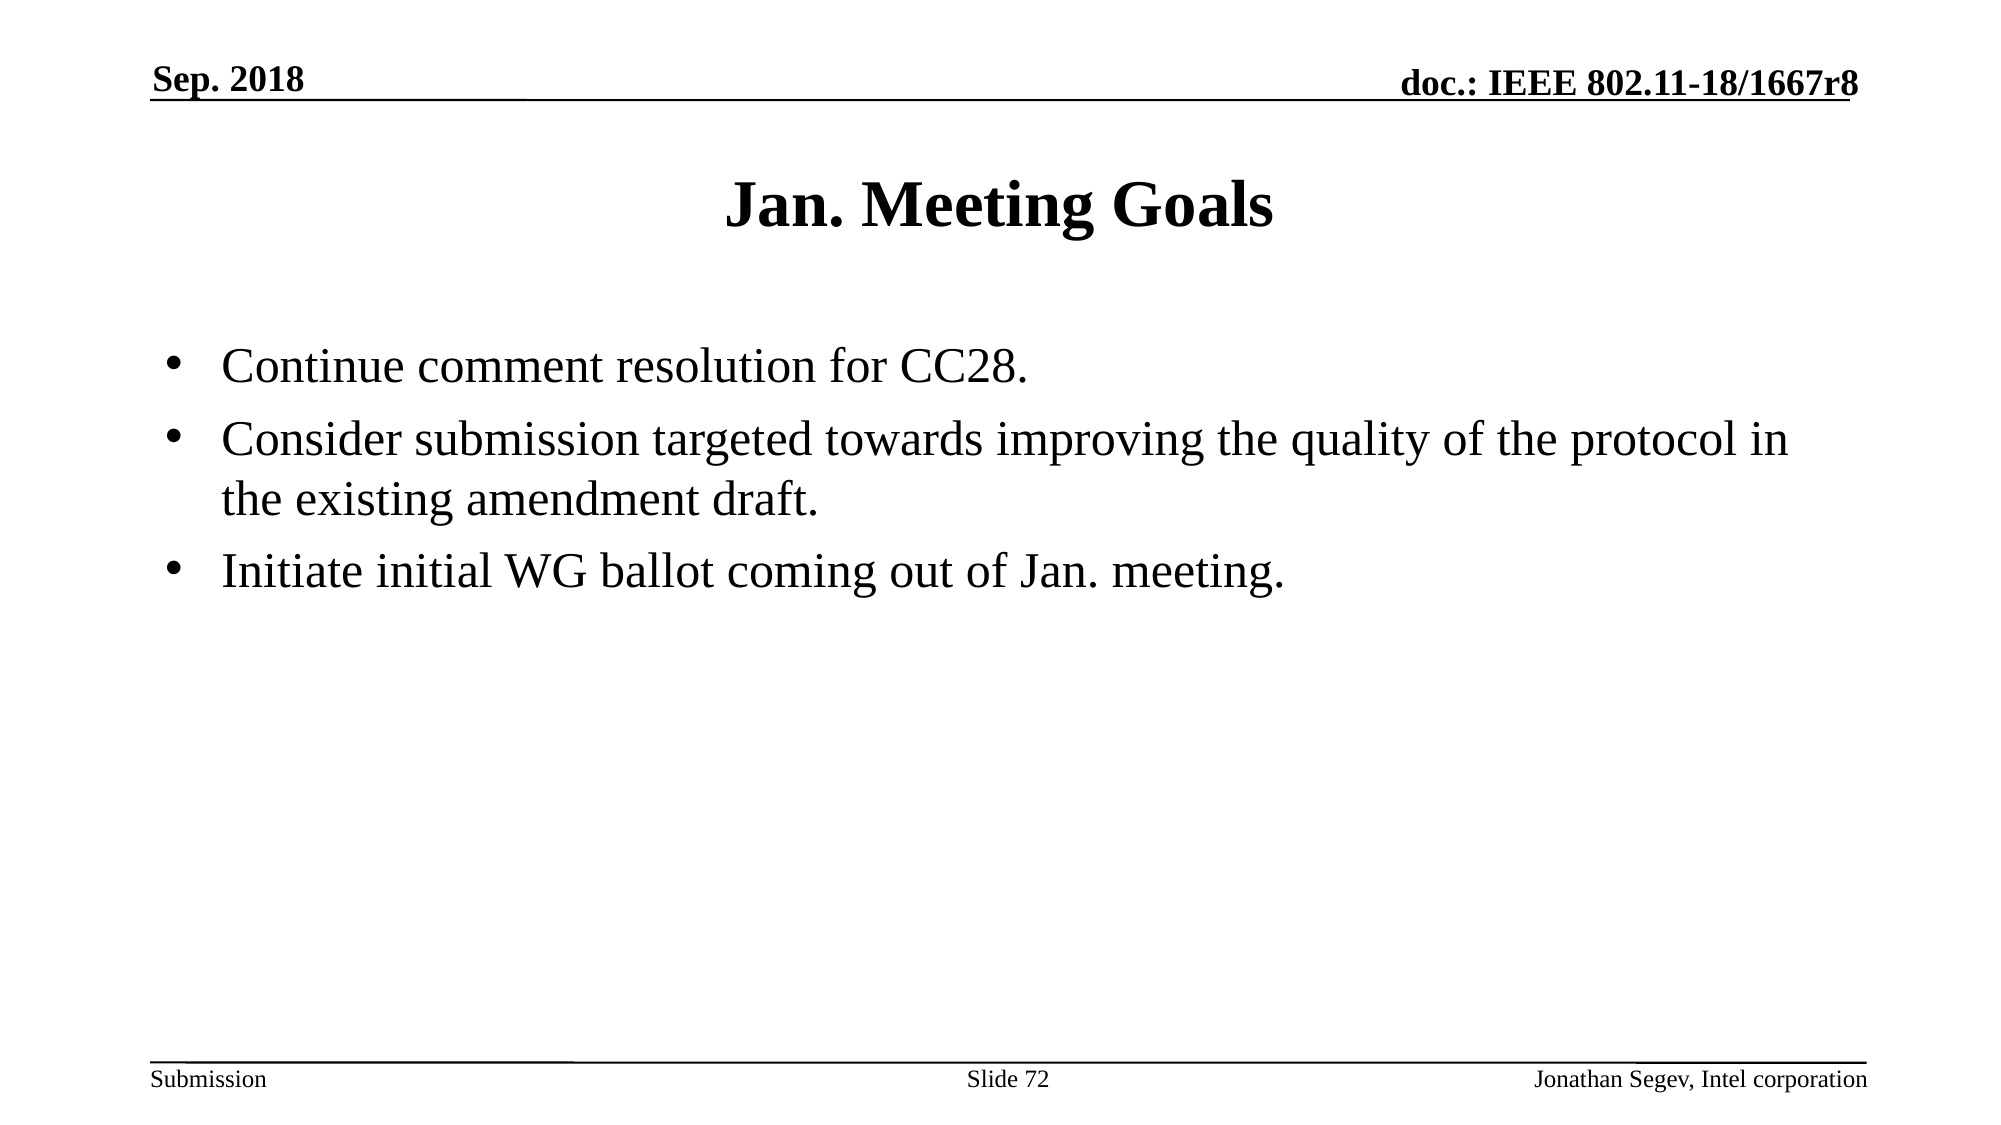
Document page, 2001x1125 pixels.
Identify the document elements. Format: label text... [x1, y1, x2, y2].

title Jan. Meeting Goals [149, 112, 1850, 288]
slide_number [152, 54, 563, 100]
footer Jonathan Segev, Intel corporation [1171, 1061, 1869, 1093]
slide_number Slide 72 [950, 1061, 1067, 1123]
list Continue comment resolution for CC28. Consider submission targeted towards improving the quality of the protocol in the existing amendment draft. Initiate initial WG ballot coming out of Jan. meeting. [149, 324, 1850, 1000]
